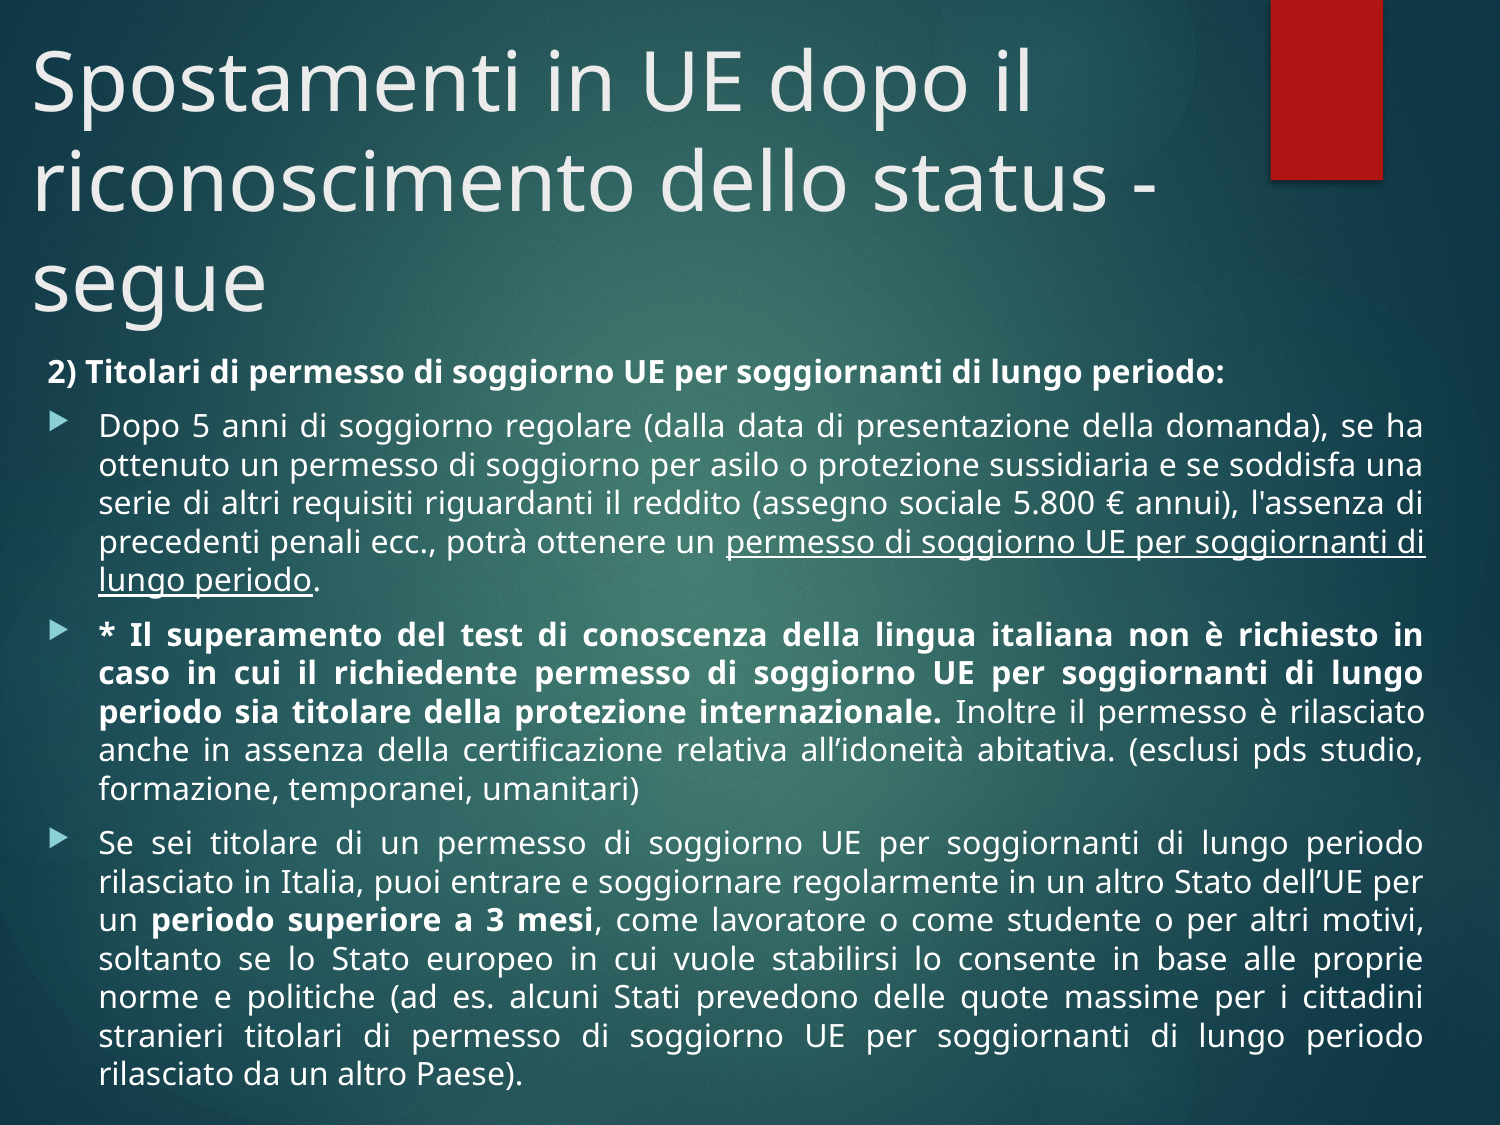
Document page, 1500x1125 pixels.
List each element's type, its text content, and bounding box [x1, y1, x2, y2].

list 2) Titolari di permesso di soggiorno UE per soggiornanti di lungo periodo: Dopo 5 anni di soggiorno regolare (dalla data di presentazione della domanda), se ha ottenuto un permesso di soggiorno per asilo o protezione sussidiaria e se soddisfa una serie di altri requisiti riguardanti il reddito (assegno sociale 5.800 € annui), l'assenza di precedenti penali ecc., potrà ottenere un permesso di soggiorno UE per soggiornanti di lungo periodo. * Il superamento del test di conoscenza della lingua italiana non è richiesto in caso in cui il richiedente permesso di soggiorno UE per soggiornanti di lungo periodo sia titolare della protezione internazionale. Inoltre il permesso è rilasciato anche in assenza della certificazione relativa all’idoneità abitativa. (esclusi pds studio, formazione, temporanei, umanitari) Se sei titolare di un permesso di soggiorno UE per soggiornanti di lungo periodo rilasciato in Italia, puoi entrare e soggiornare regolarmente in un altro Stato dell’UE per un periodo superiore a 3 mesi, come lavoratore o come studente o per altri motivi, soltanto se lo Stato europeo in cui vuole stabilirsi lo consente in base alle proprie norme e politiche (ad es. alcuni Stati prevedono delle quote massime per i cittadini stranieri titolari di permesso di soggiorno UE per soggiornanti di lungo periodo rilasciato da un altro Paese). [32, 343, 1442, 1108]
title Spostamenti in UE dopo il riconoscimento dello status - segue [16, 21, 1271, 344]
